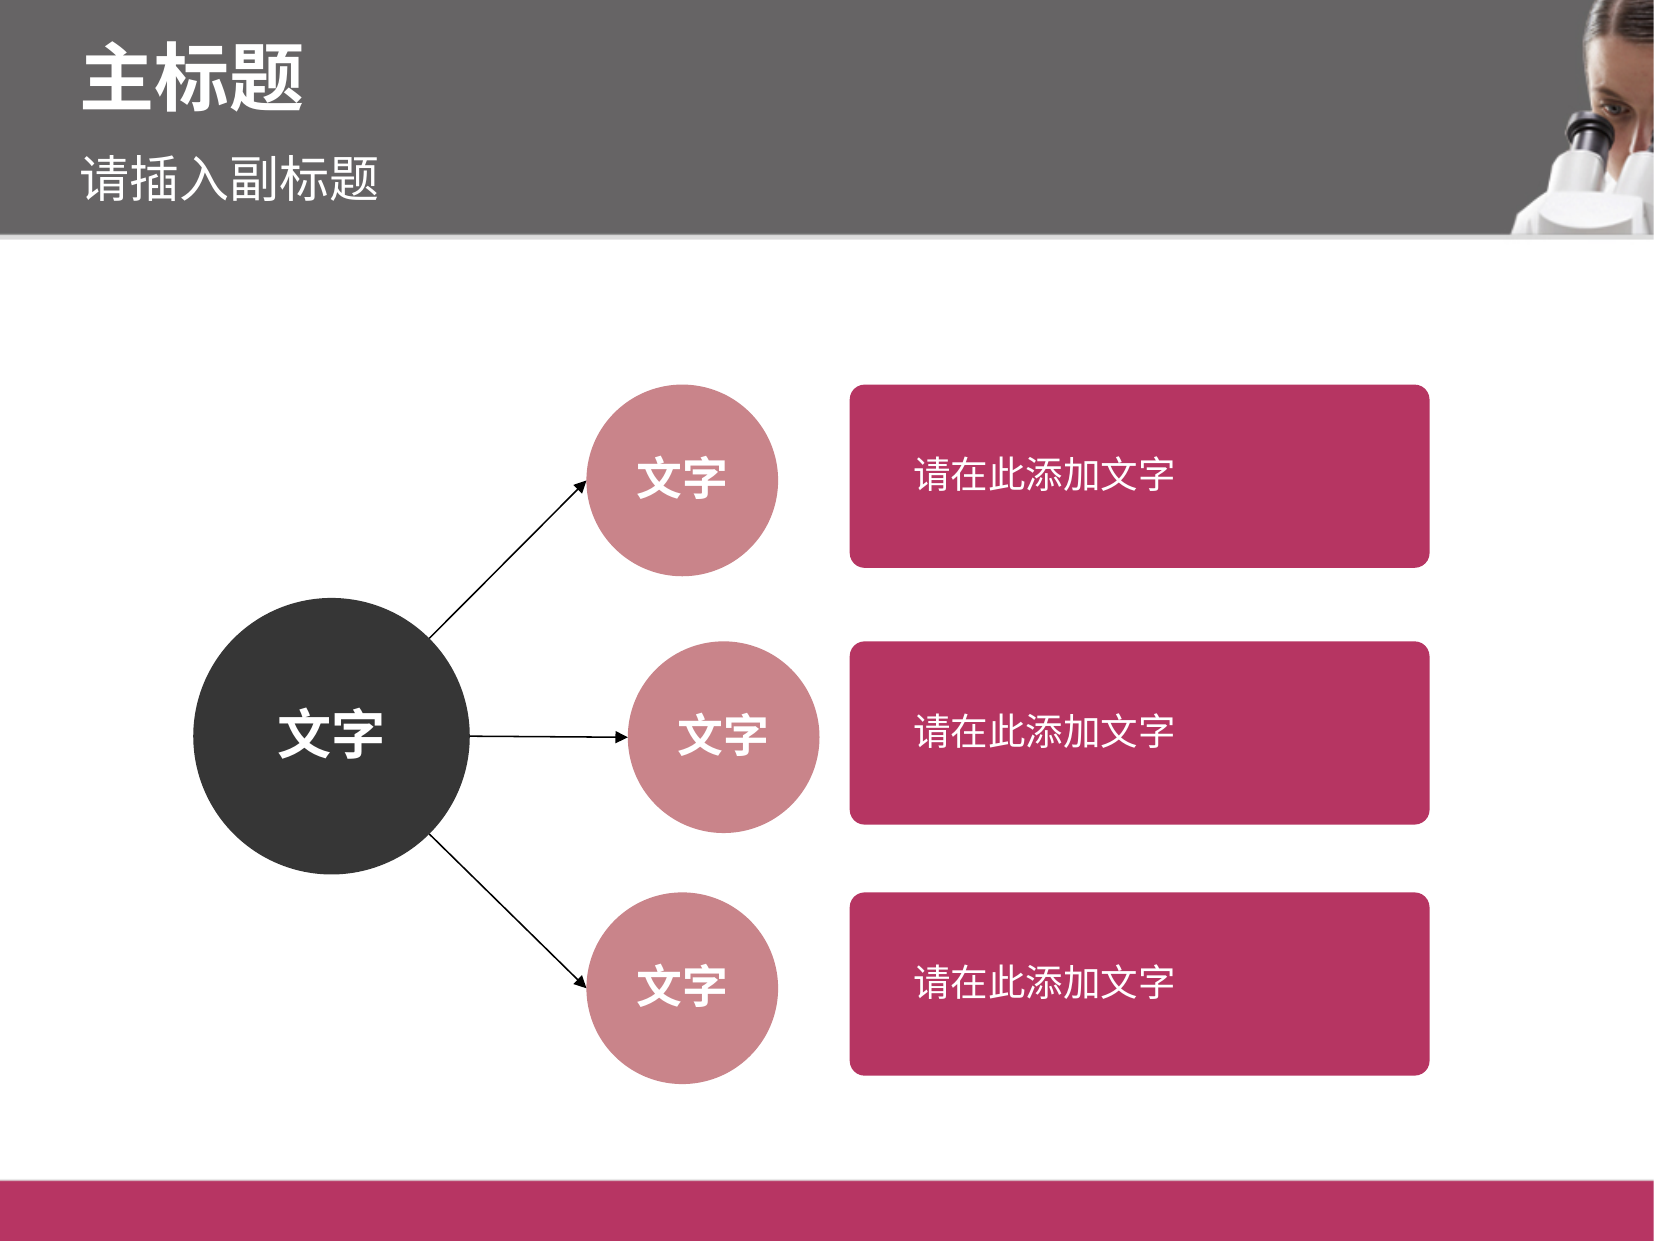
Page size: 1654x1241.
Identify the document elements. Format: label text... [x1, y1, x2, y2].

text_box 主标题 请插入副标题 [65, 29, 1501, 216]
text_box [429, 833, 587, 989]
text_box 文字 [193, 597, 470, 875]
text_box 文字 [586, 384, 779, 577]
picture [0, 0, 1654, 1241]
text_box 请在此添加文字 [849, 384, 1430, 568]
text_box 请在此添加文字 [849, 641, 1430, 825]
text_box 文字 [627, 641, 820, 834]
text_box 请在此添加文字 [849, 892, 1430, 1076]
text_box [429, 480, 587, 639]
text_box 文字 [586, 892, 779, 1085]
